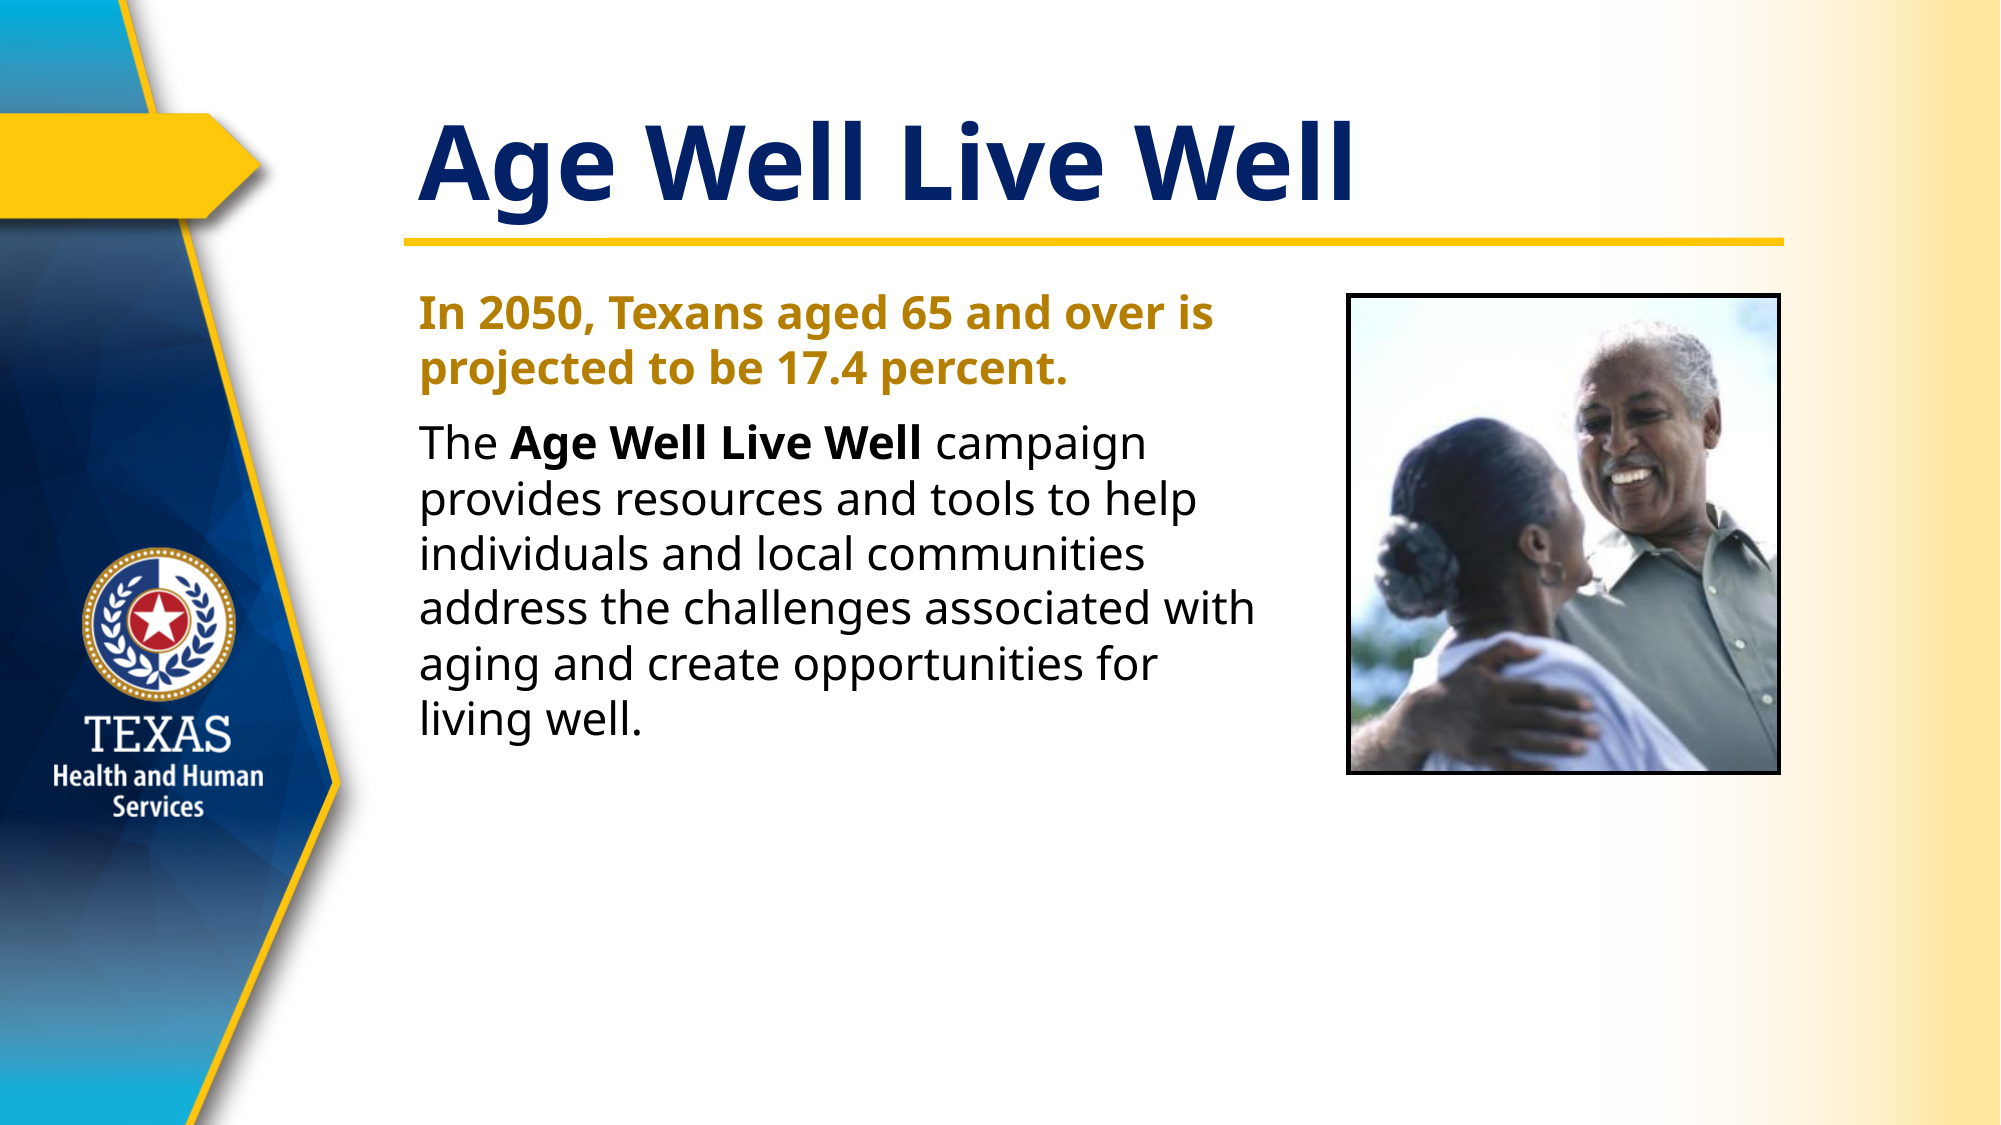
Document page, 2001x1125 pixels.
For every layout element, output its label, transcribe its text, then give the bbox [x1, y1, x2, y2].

title Age Well Live Well [403, 109, 1780, 231]
picture [0, 0, 2001, 1125]
list In 2050, Texans aged 65 and over is projected to be 17.4 percent. The Age Well Live Well campaign provides resources and tools to help individuals and local communities address the challenges associated with aging and create opportunities for living well. [403, 275, 1294, 1014]
